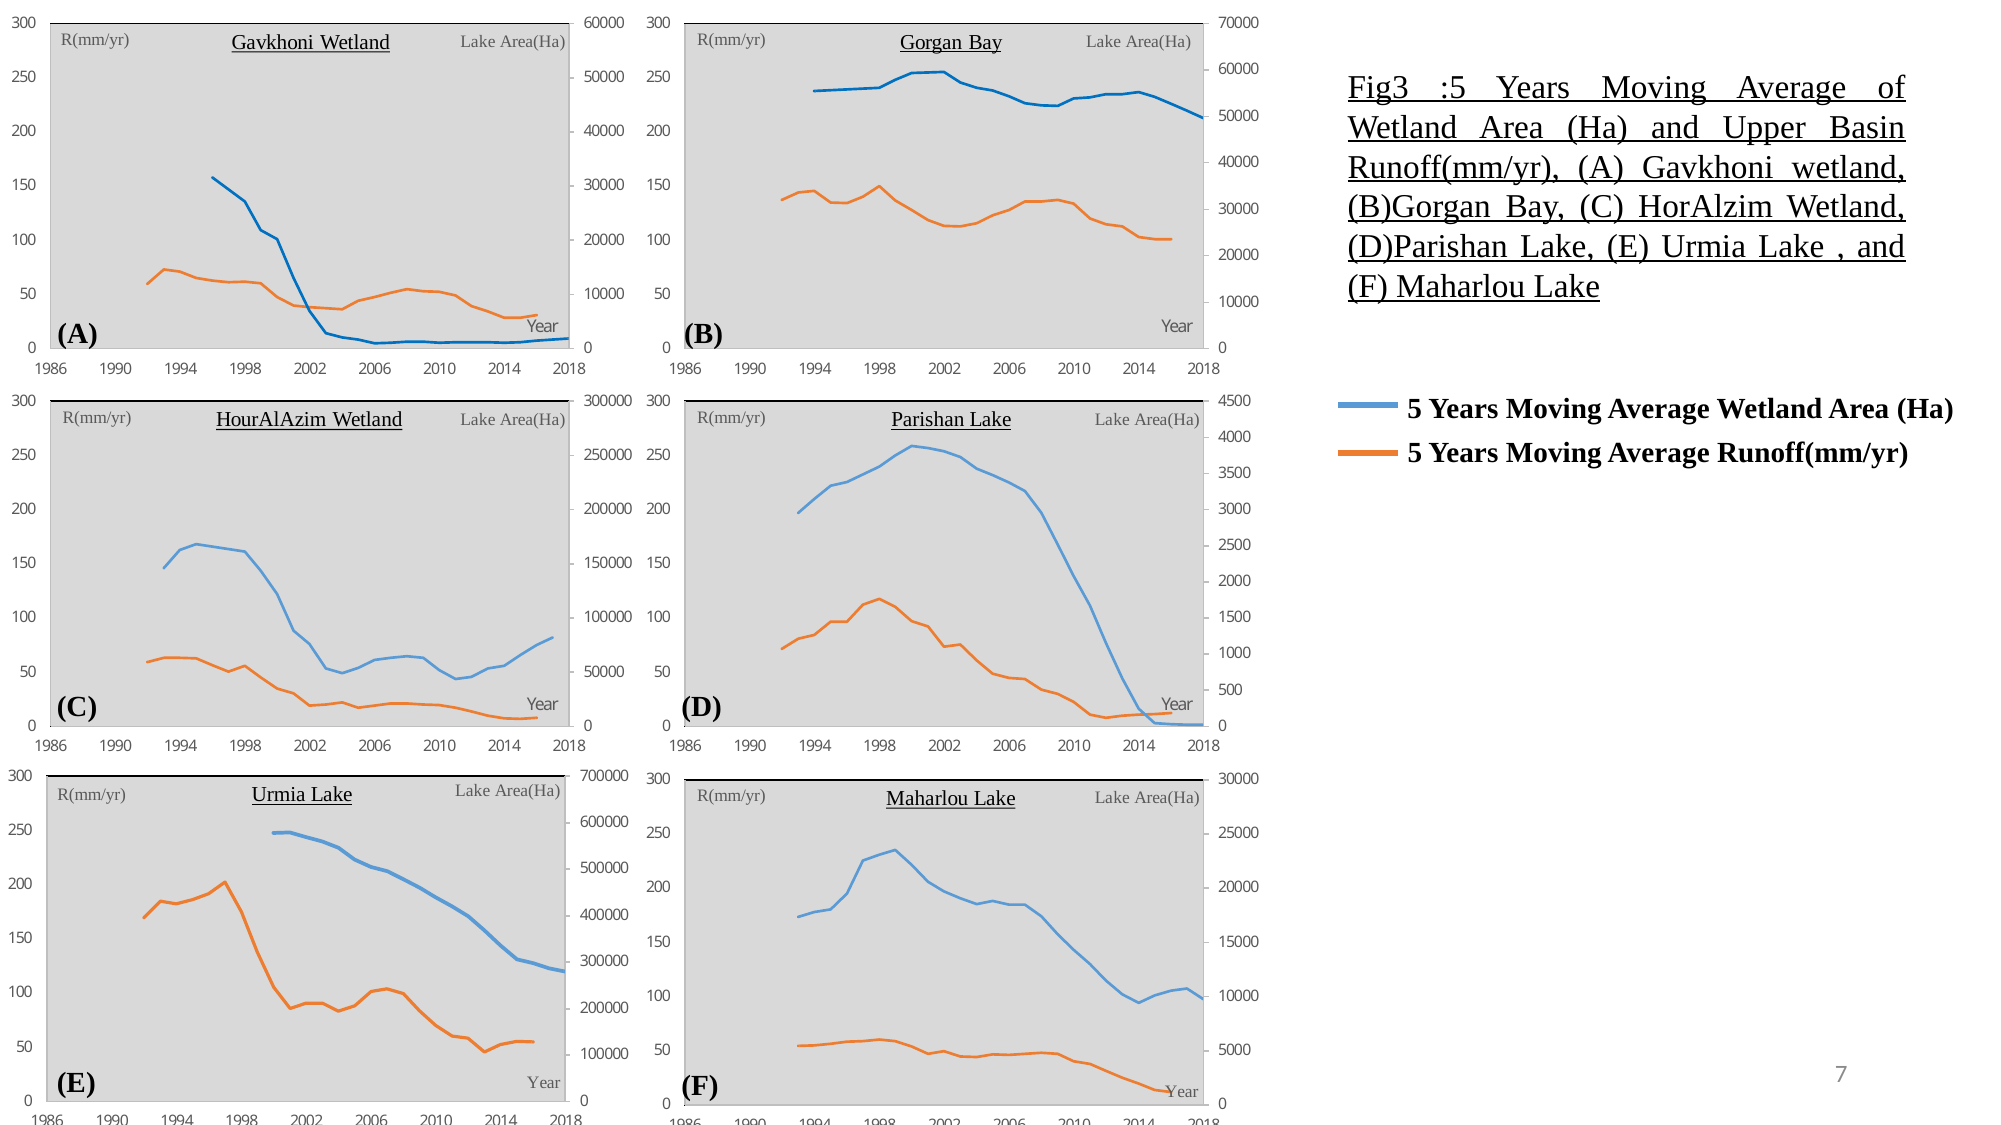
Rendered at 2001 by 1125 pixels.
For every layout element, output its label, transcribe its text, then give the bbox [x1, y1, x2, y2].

slide_number 7 [1412, 1042, 1863, 1103]
text_box Fig3 :5 Years Moving Average of Wetland Area (Ha) and Upper Basin Runoff(mm/yr), (A) Gavkhoni wetland, (B)Gorgan Bay, (C) HorAlzim Wetland, (D)Parishan Lake, (E) Urmia Lake , and (F) Maharlou Lake [1332, 57, 1921, 312]
picture [0, 7, 1270, 1125]
text_box 5 Years Moving Average Runoff(mm/yr) [1392, 426, 1932, 477]
text_box 5 Years Moving Average Wetland Area (Ha) [1392, 381, 1970, 432]
